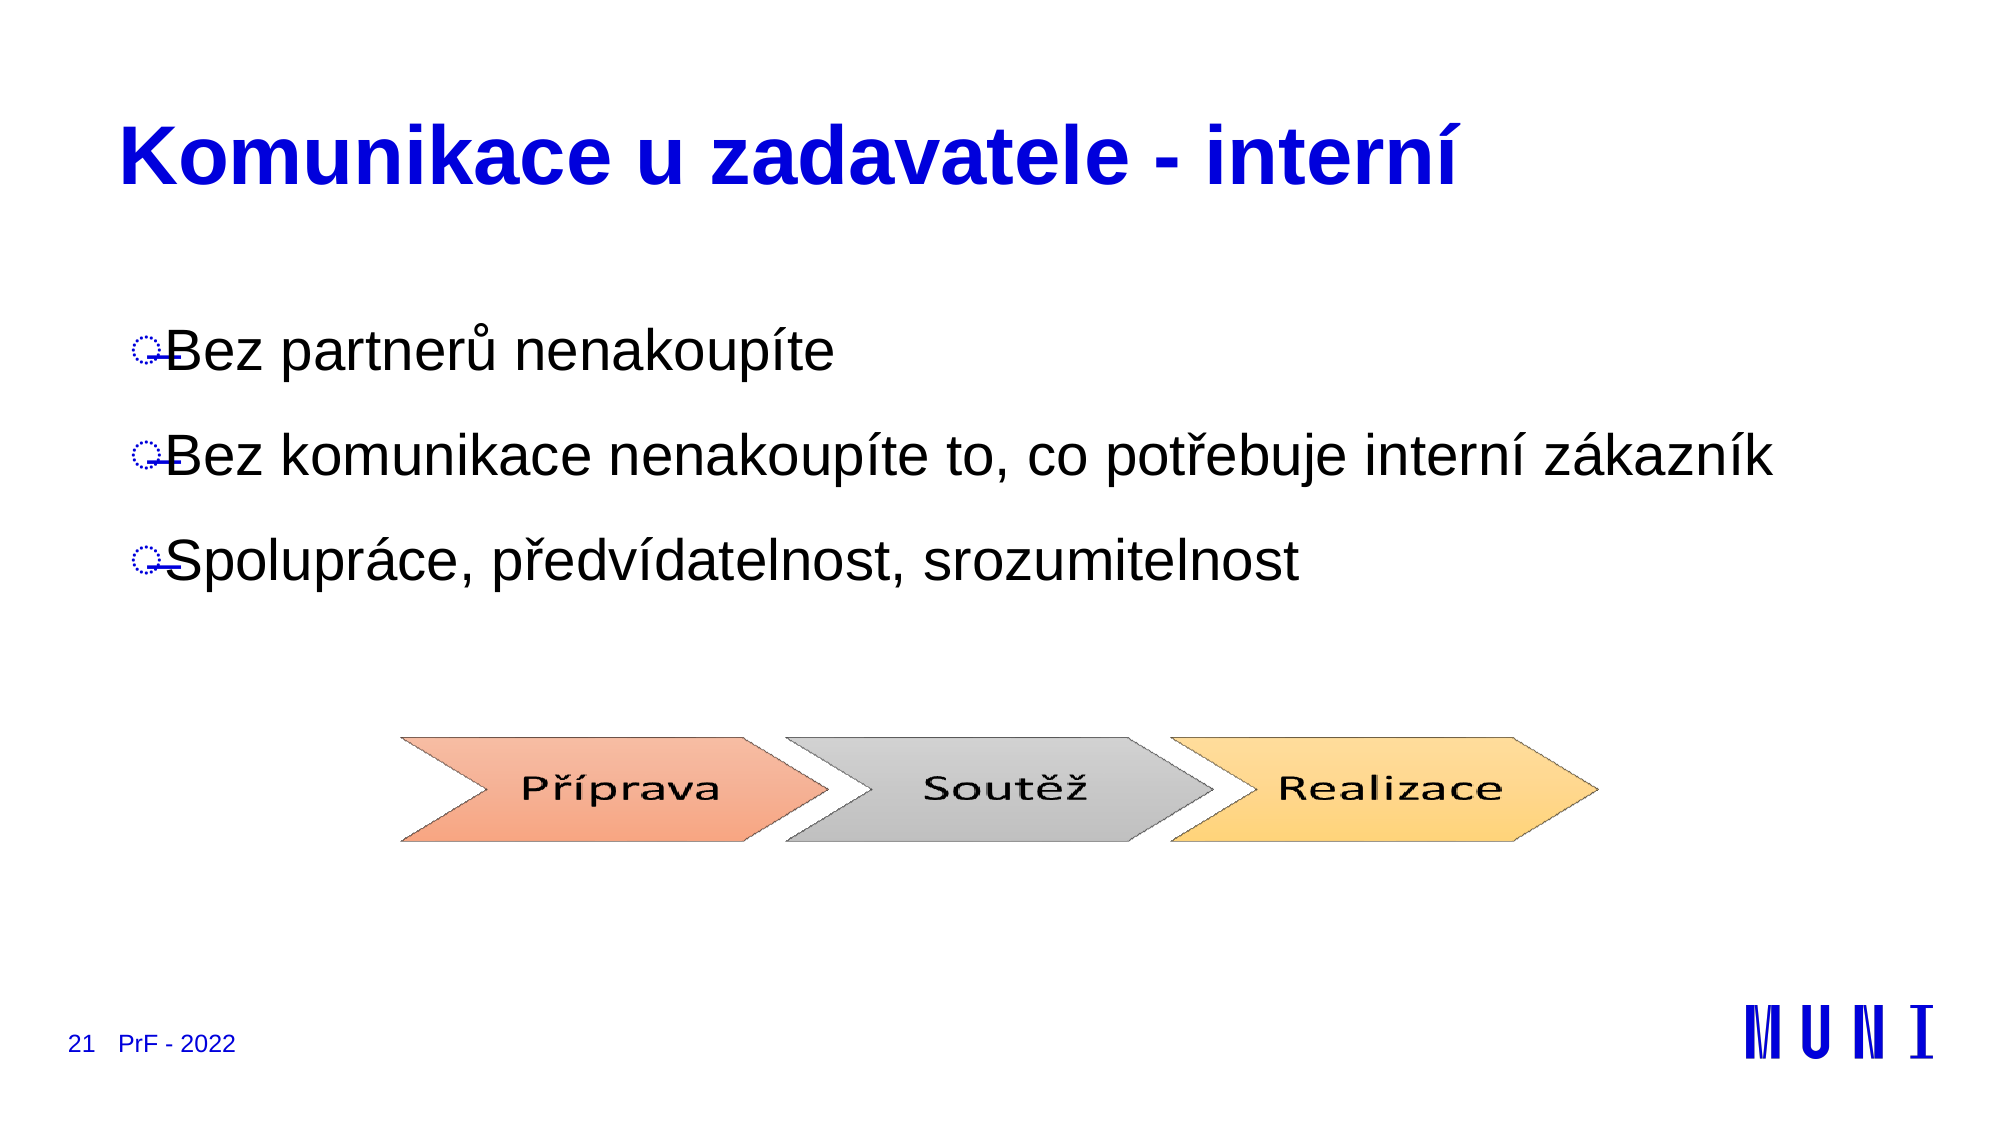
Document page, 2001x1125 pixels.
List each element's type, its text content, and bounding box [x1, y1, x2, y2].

slide_number 21 [67, 1021, 110, 1063]
picture [398, 641, 1602, 938]
list Bez partnerů nenakoupíte Bez komunikace nenakoupíte to, co potřebuje interní zákazník Spolupráce, předvídatelnost, srozumitelnost [118, 277, 1883, 957]
title Komunikace u zadavatele - interní [118, 118, 1883, 193]
picture [1746, 1005, 1933, 1059]
footer PrF - 2022 [118, 1021, 1418, 1063]
